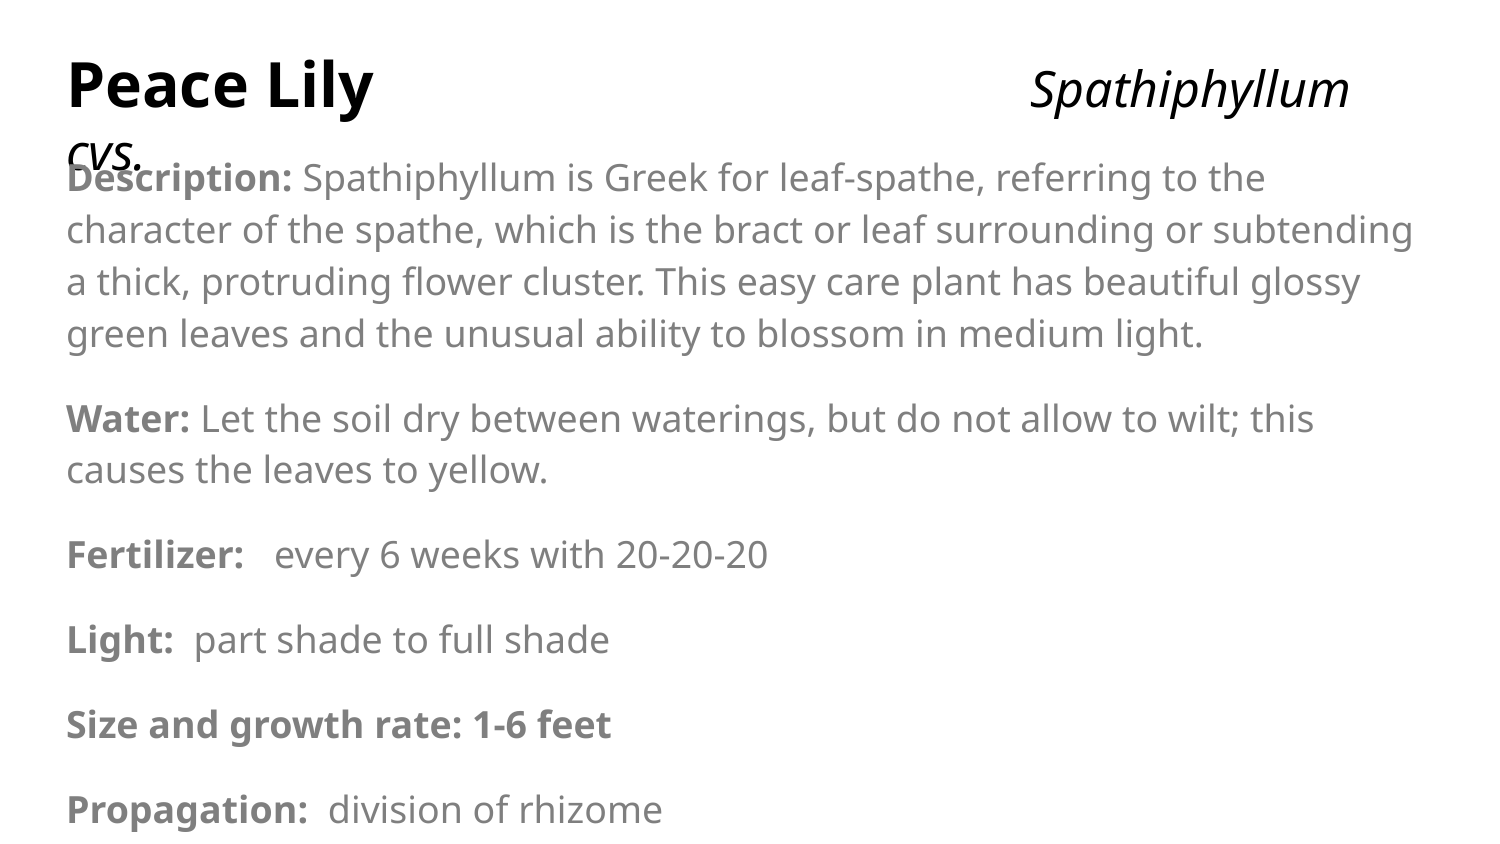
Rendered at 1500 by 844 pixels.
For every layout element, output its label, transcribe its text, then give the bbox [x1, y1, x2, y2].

title Peace Lily Spathiphyllum cvs. [51, 30, 1449, 132]
list Description: Spathiphyllum is Greek for leaf-spathe, referring to the character of the spathe, which is the bract or leaf surrounding or subtending a thick, protruding flower cluster. This easy care plant has beautiful glossy green leaves and the unusual ability to blossom in medium light. Water: Let the soil dry between waterings, but do not allow to wilt; this causes the leaves to yellow. Fertilizer: every 6 weeks with 20-20-20 Light: part shade to full shade Size and growth rate: 1-6 feet Propagation: division of rhizome [51, 132, 1449, 832]
